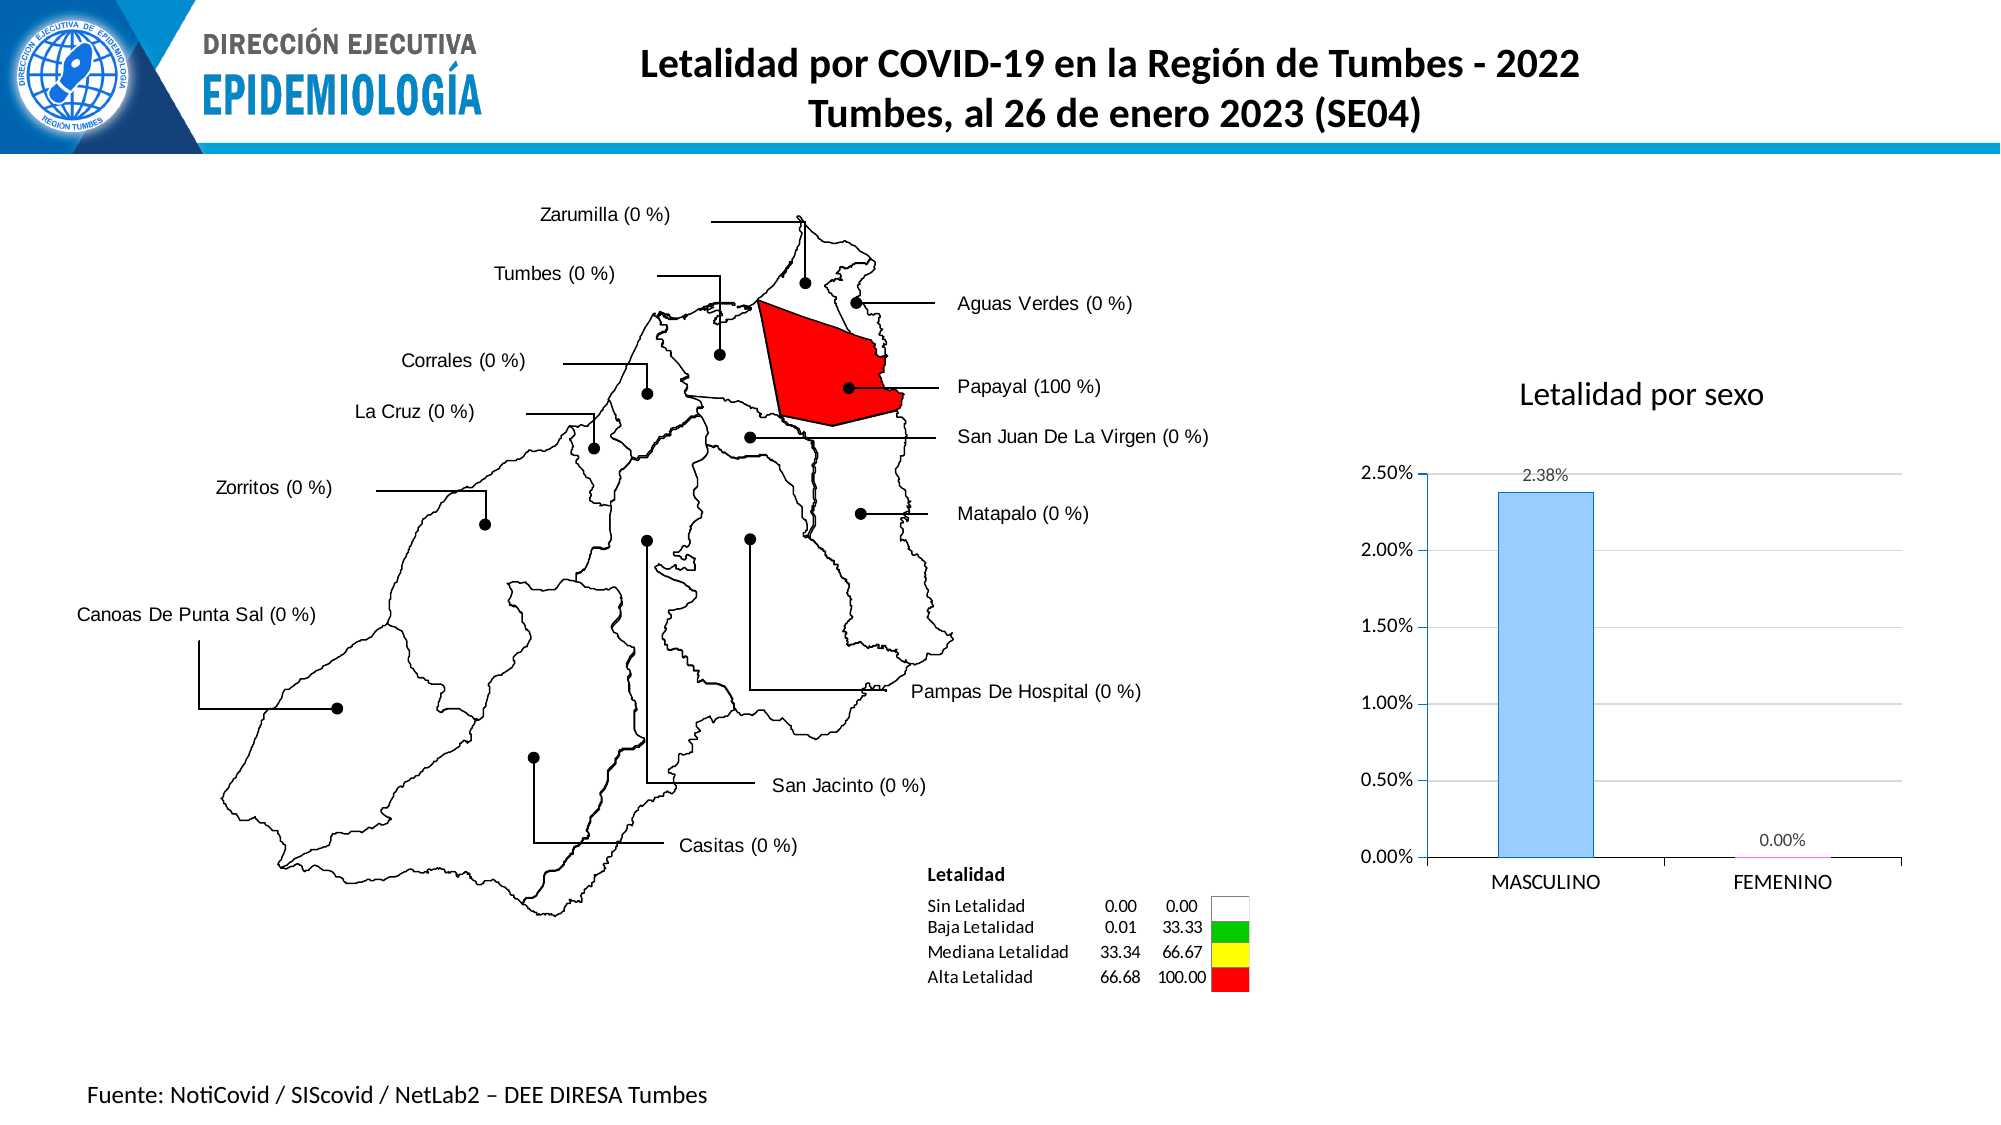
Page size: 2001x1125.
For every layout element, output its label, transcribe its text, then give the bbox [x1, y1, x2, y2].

picture [0, 0, 512, 154]
text_box Letalidad por COVID-19 en la Región de Tumbes - 2022 Tumbes, al 26 de enero 2023 (SE04) [512, 28, 1710, 144]
text_box Fuente: NotiCovid / SIScovid / NetLab2 – DEE DIRESA Tumbes [72, 1071, 1228, 1116]
picture [72, 203, 1251, 994]
text_box [0, 142, 2000, 155]
chart [1349, 454, 1913, 905]
text_box Letalidad por sexo [1504, 364, 1780, 420]
